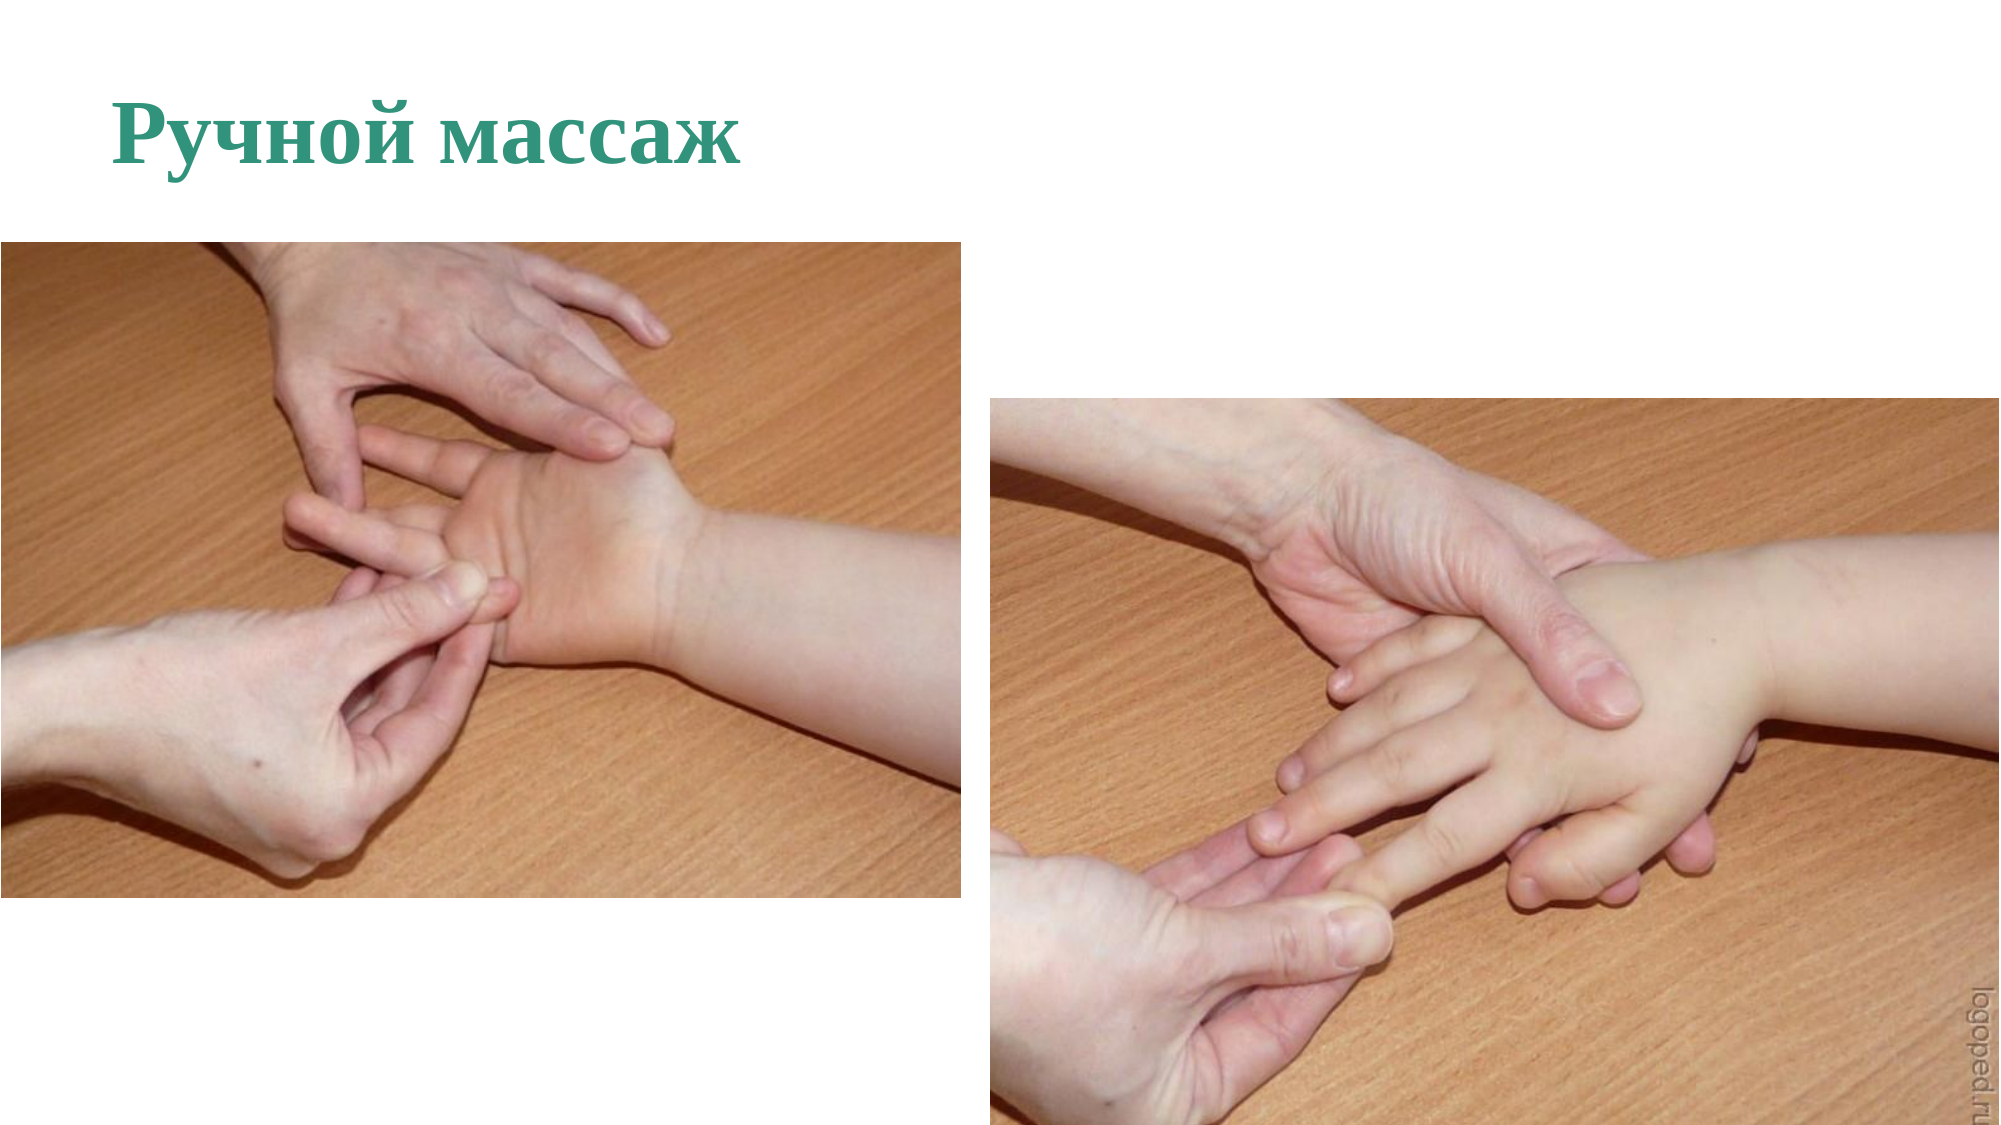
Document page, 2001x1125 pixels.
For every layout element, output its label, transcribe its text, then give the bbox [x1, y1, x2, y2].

title Ручной массаж [96, 24, 1822, 243]
picture [1, 242, 961, 898]
picture [990, 398, 1999, 1125]
